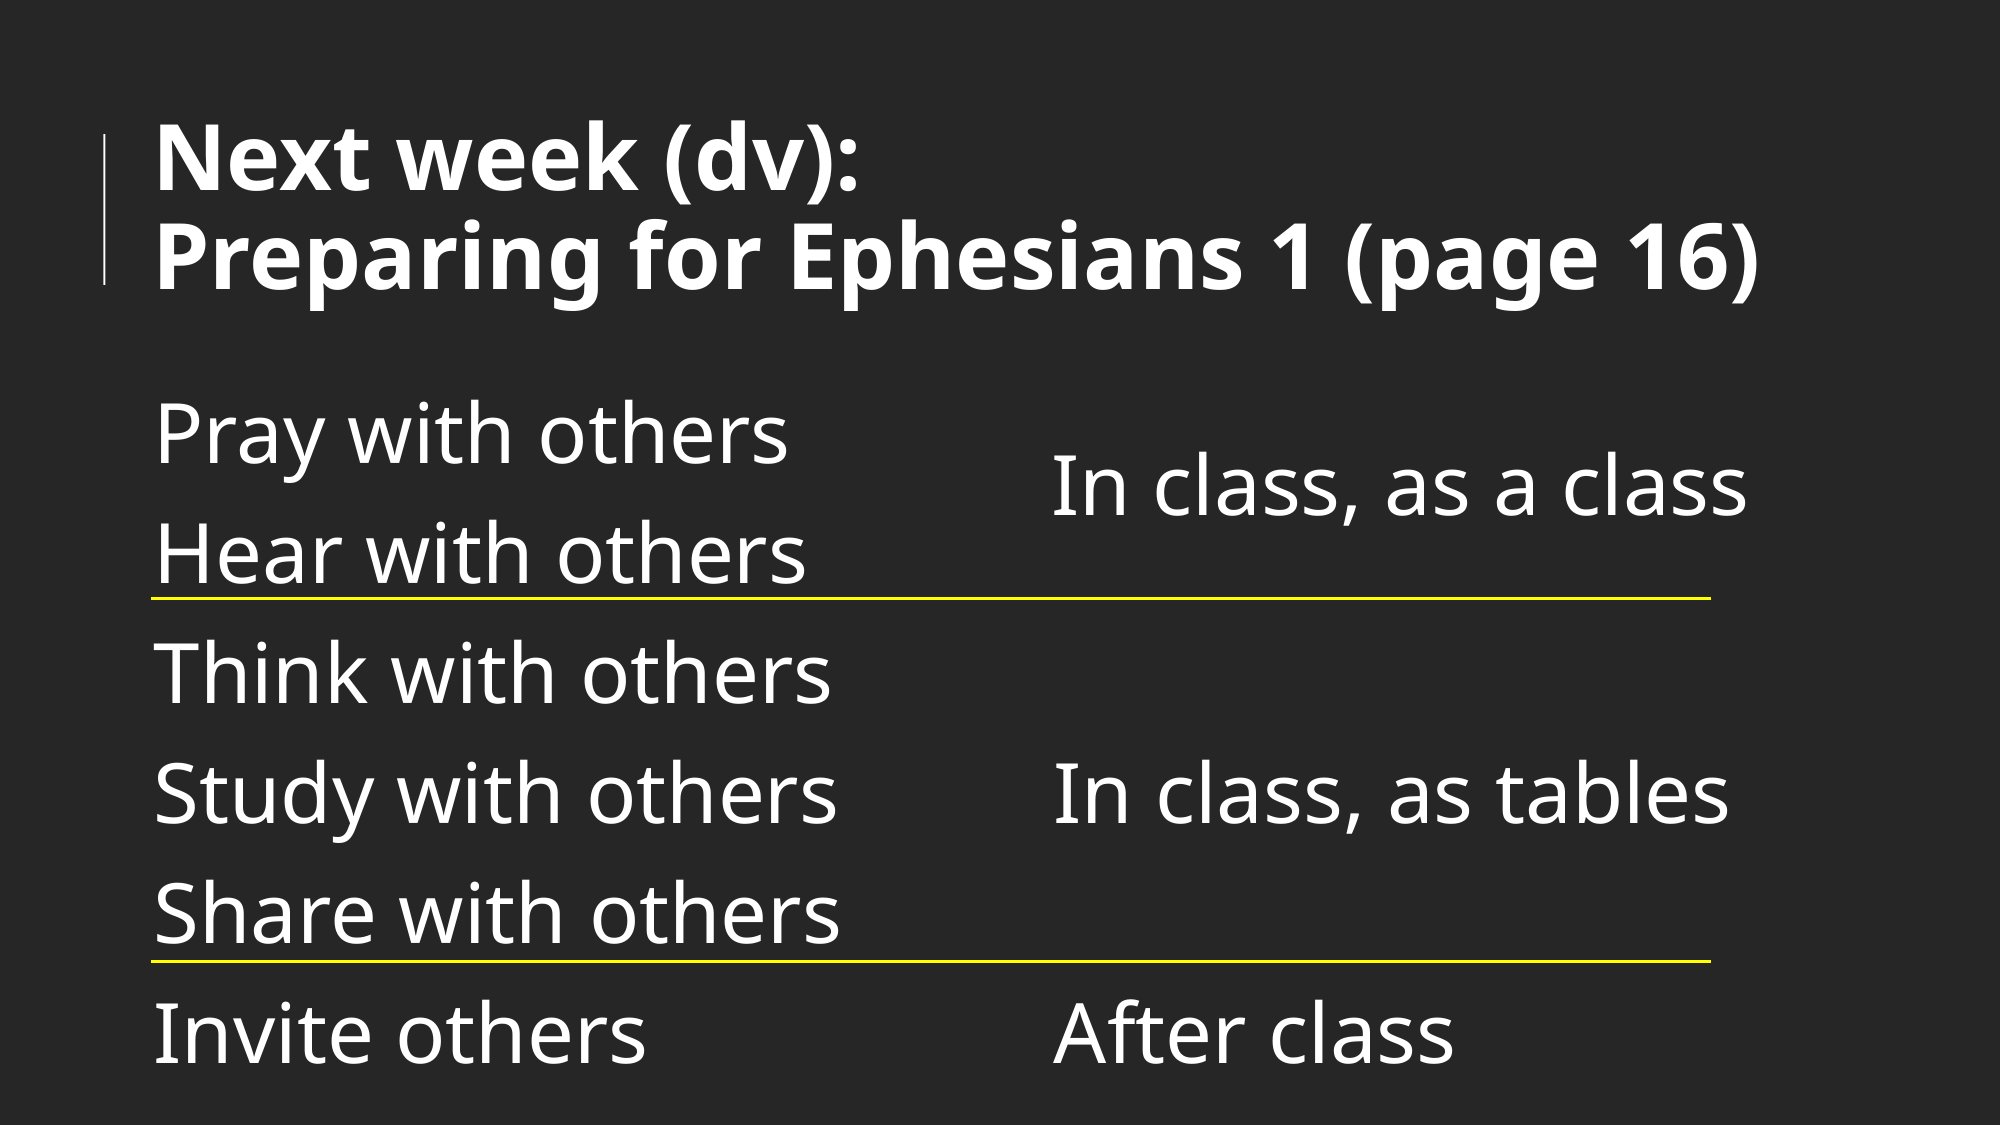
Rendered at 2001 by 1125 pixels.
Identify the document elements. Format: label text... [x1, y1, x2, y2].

list Pray with others Hear with others Think with others Study with others In class, as tables Share with others Invite others After class [137, 352, 1863, 1014]
picture [102, 134, 107, 285]
title Next week (dv): Preparing for Ephesians 1 (page 16) [137, 101, 2000, 319]
text_box In class, as a class [1035, 435, 1781, 542]
